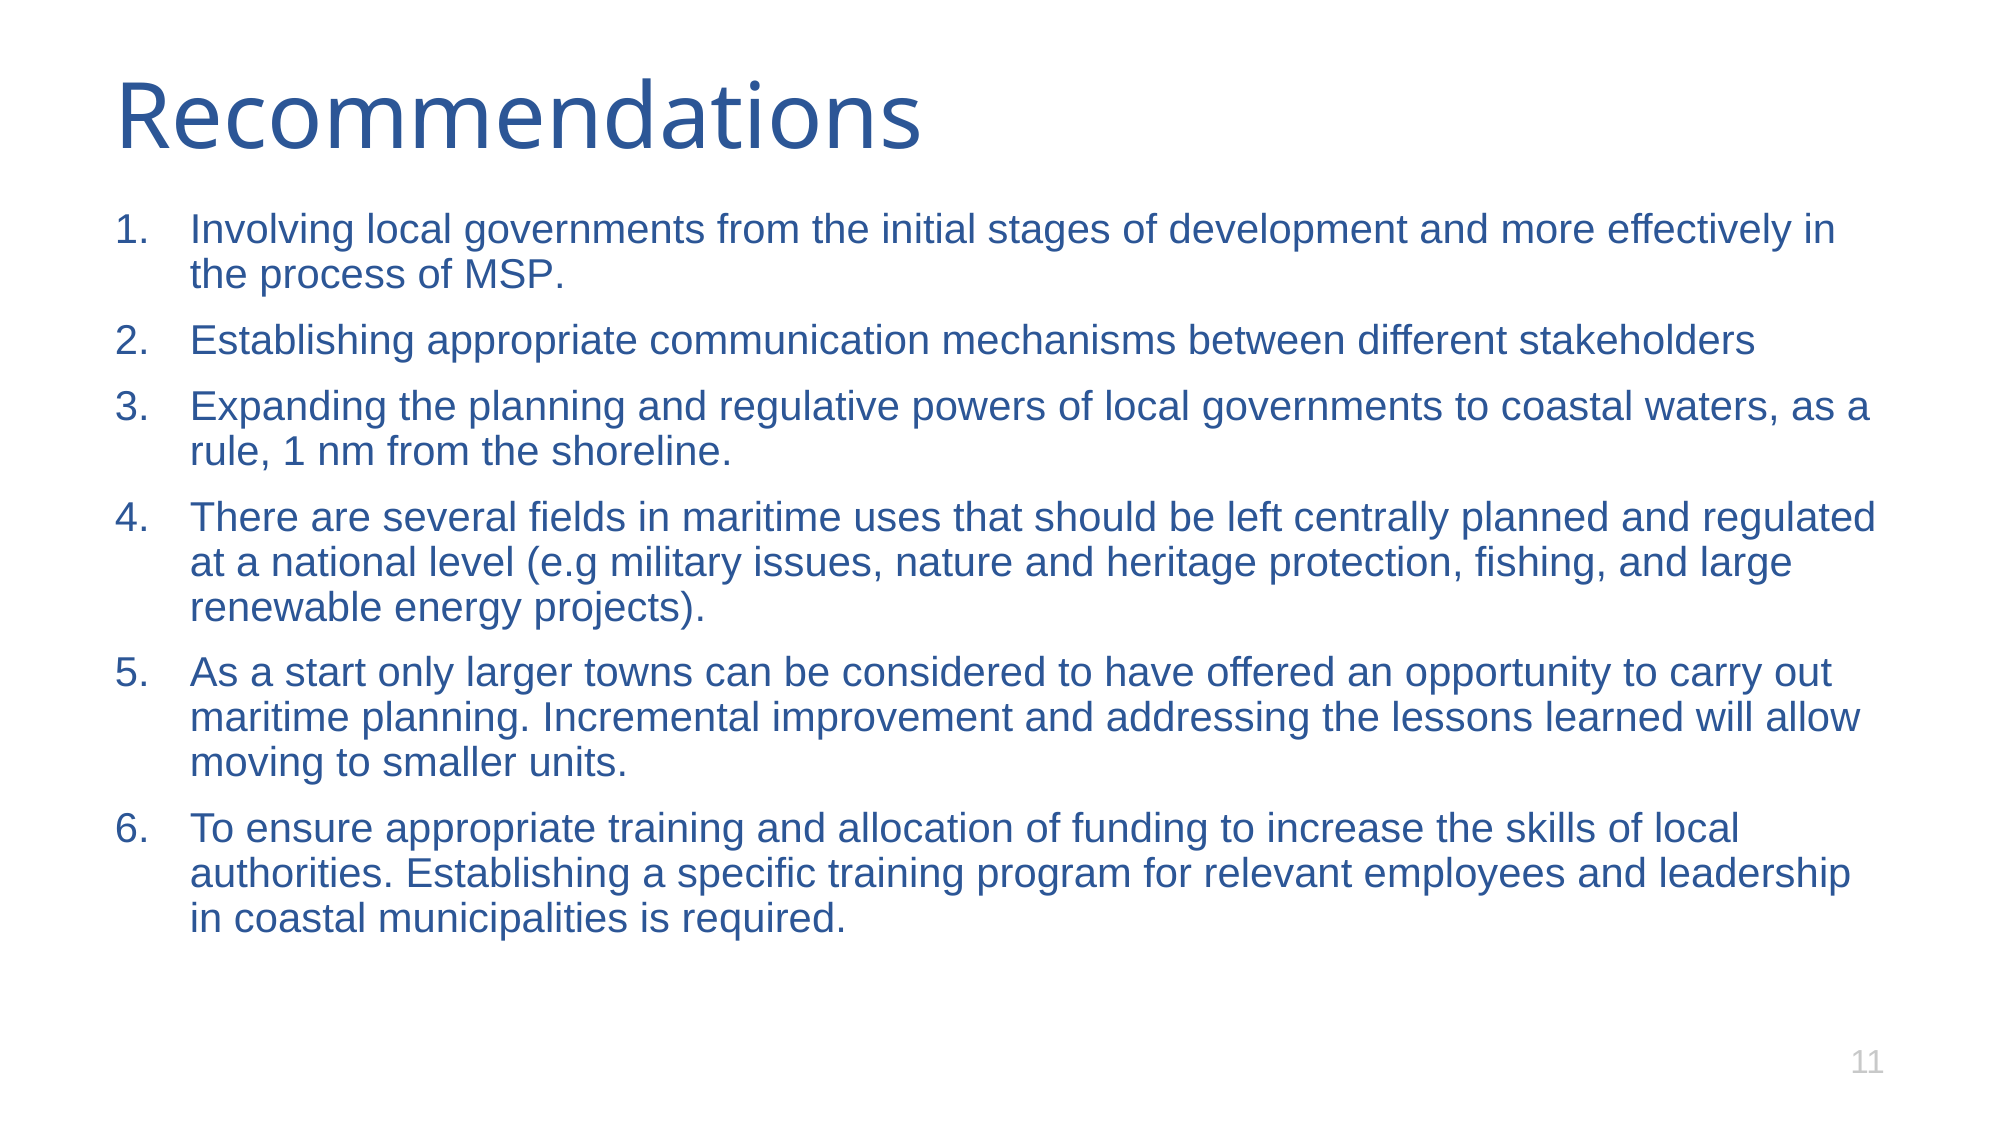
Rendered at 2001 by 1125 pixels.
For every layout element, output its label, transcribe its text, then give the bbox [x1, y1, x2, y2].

title Recommendations [99, 62, 1900, 175]
list Involving local governments from the initial stages of development and more effectively in the process of MSP. Establishing appropriate communication mechanisms between different stakeholders Expanding the planning and regulative powers of local governments to coastal waters, as a rule, 1 nm from the shoreline. There are several fields in maritime uses that should be left centrally planned and regulated at a national level (e.g military issues, nature and heritage protection, fishing, and large renewable energy projects). As a start only larger towns can be considered to have offered an opportunity to carry out maritime planning. Incremental improvement and addressing the lessons learned will allow moving to smaller units. To ensure appropriate training and allocation of funding to increase the skills of local authorities. Establishing a specific training program for relevant employees and leadership in coastal municipalities is required. [99, 200, 1900, 1013]
slide_number 11 [1674, 1030, 1900, 1090]
